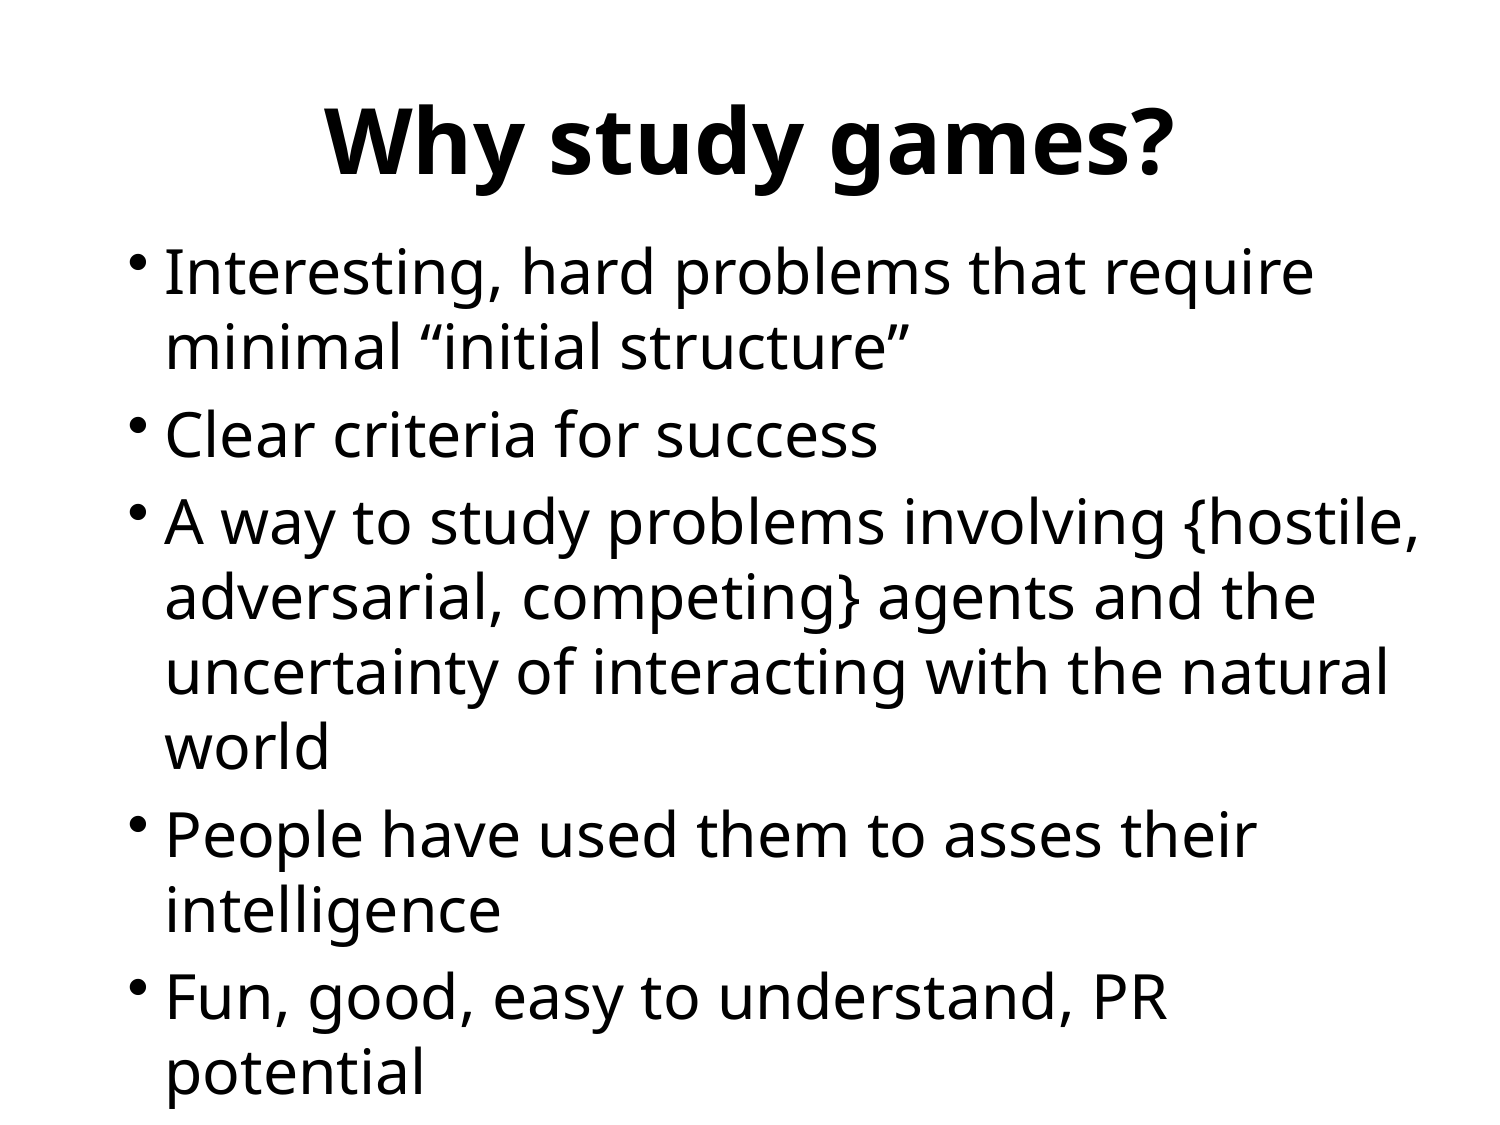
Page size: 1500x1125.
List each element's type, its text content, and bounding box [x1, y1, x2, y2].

title Why study games? [112, 62, 1388, 213]
list Interesting, hard problems that require minimal “initial structure” Clear criteria for success A way to study problems involving {hostile, adversarial, competing} agents and the uncertainty of interacting with the natural world People have used them to asses their intelligence Fun, good, easy to understand, PR potential Games often define very large search spaces chess 35100 nodes in search tree, 1040 legal states [112, 224, 1450, 1100]
